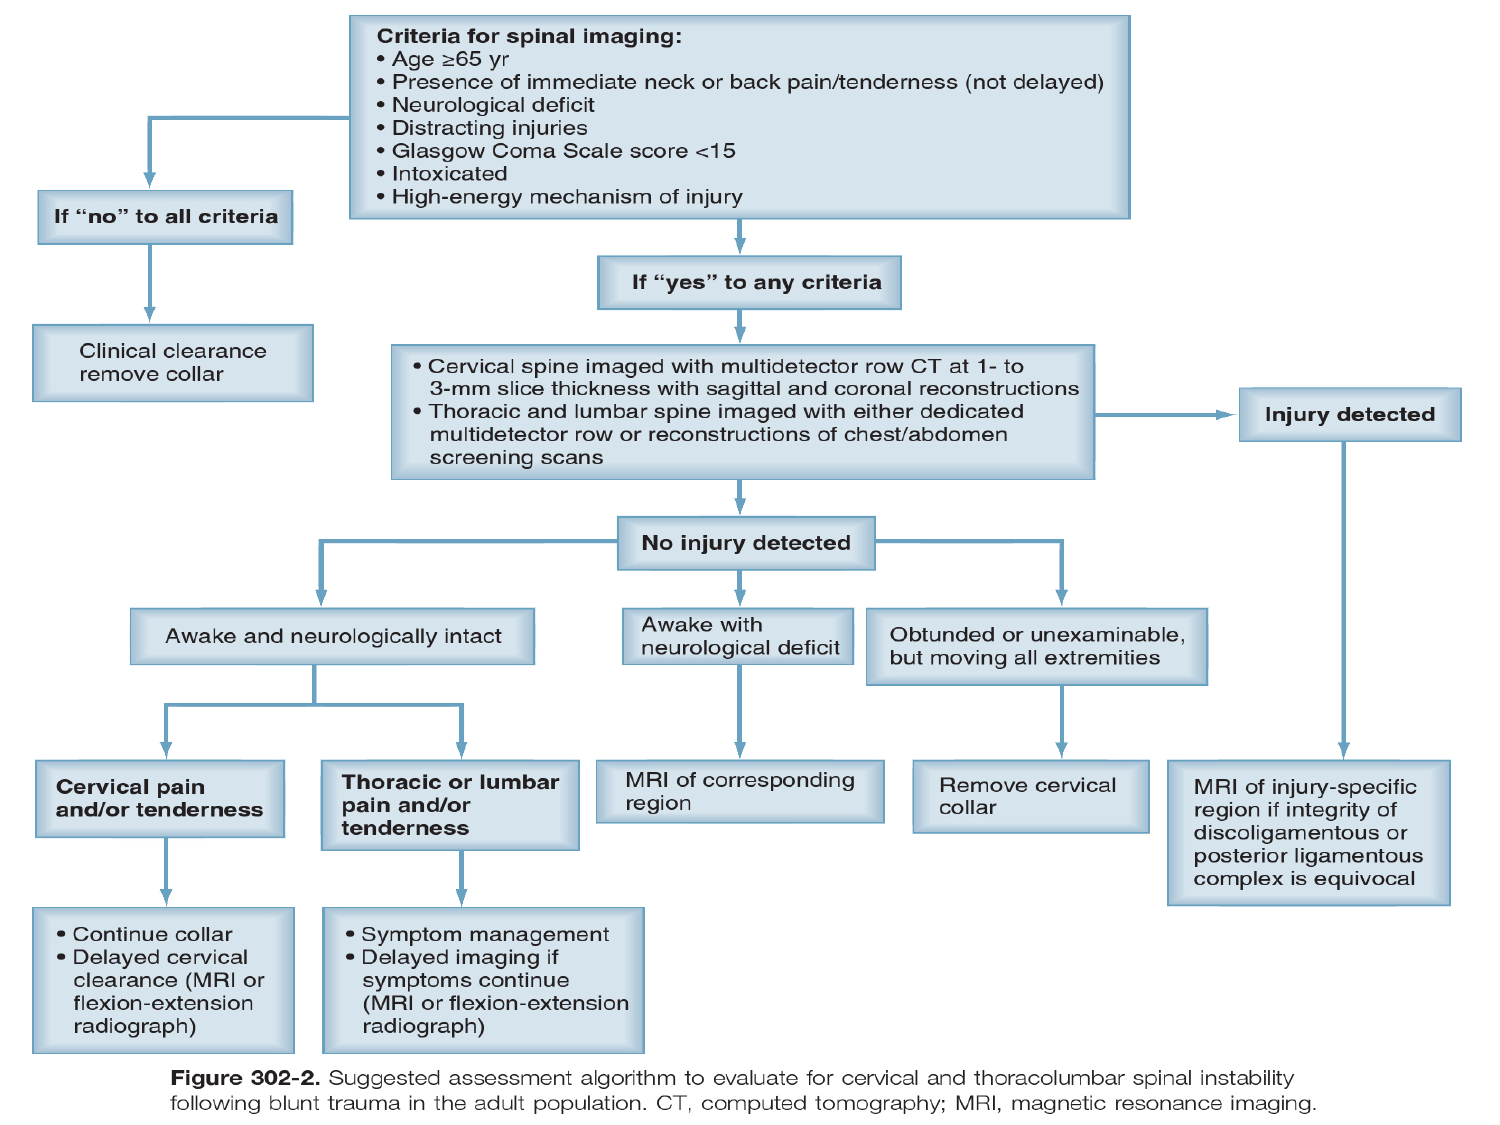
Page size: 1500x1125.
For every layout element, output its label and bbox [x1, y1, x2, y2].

list [0, 0, 1500, 1125]
